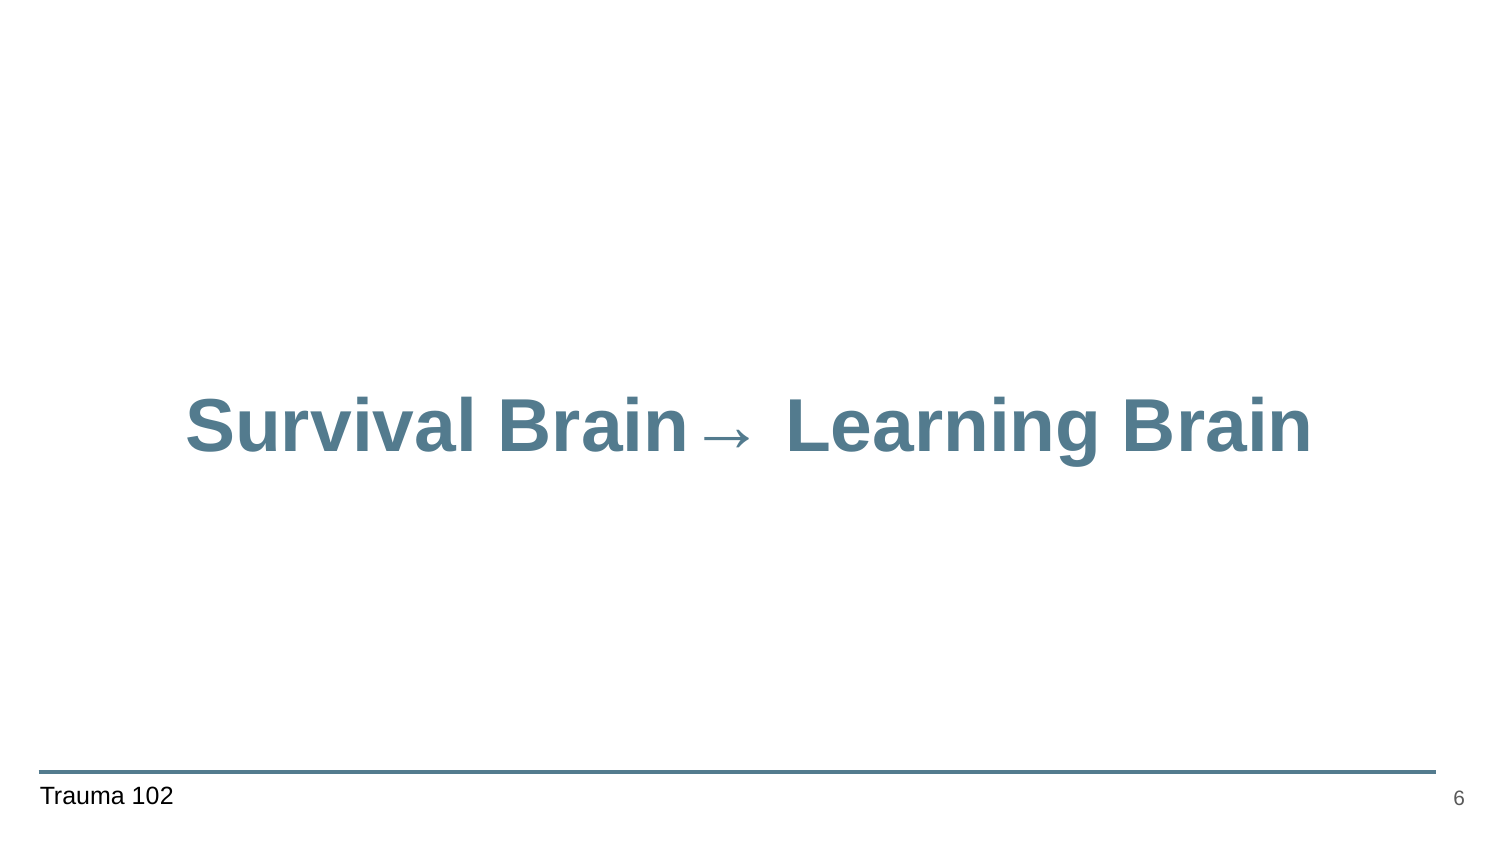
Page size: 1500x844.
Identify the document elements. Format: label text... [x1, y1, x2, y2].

title Survival Brain→ Learning Brain [51, 352, 1449, 491]
